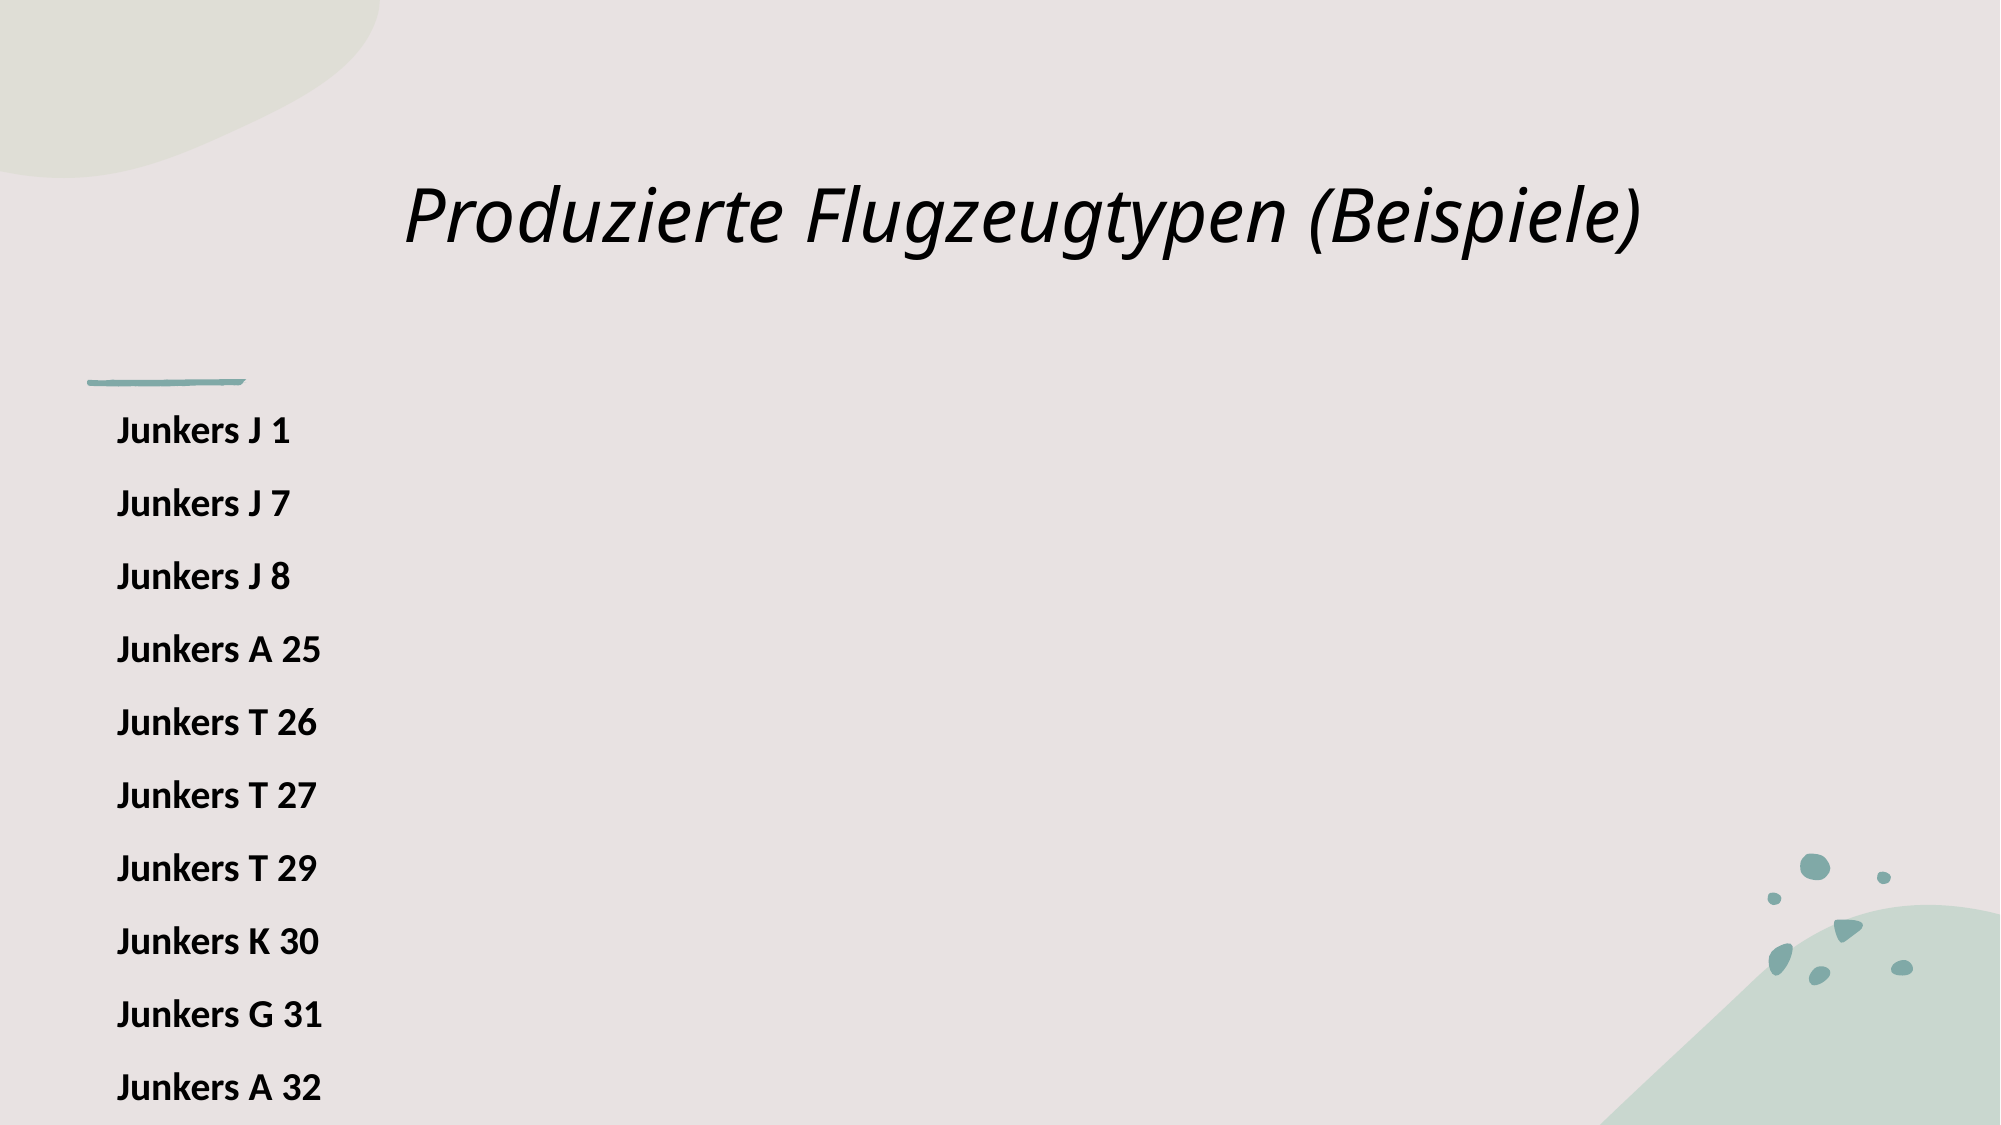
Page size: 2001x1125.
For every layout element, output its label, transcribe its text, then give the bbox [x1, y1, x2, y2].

list Junkers J 1 Junkers J 7 Junkers J 8 Junkers A 25 Junkers T 26 Junkers T 27 Junkers T 29 Junkers K 30 Junkers G 31 Junkers A 32 [102, 391, 1793, 1041]
title Produzierte Flugzeugtypen (Beispiele) [197, 47, 1851, 265]
